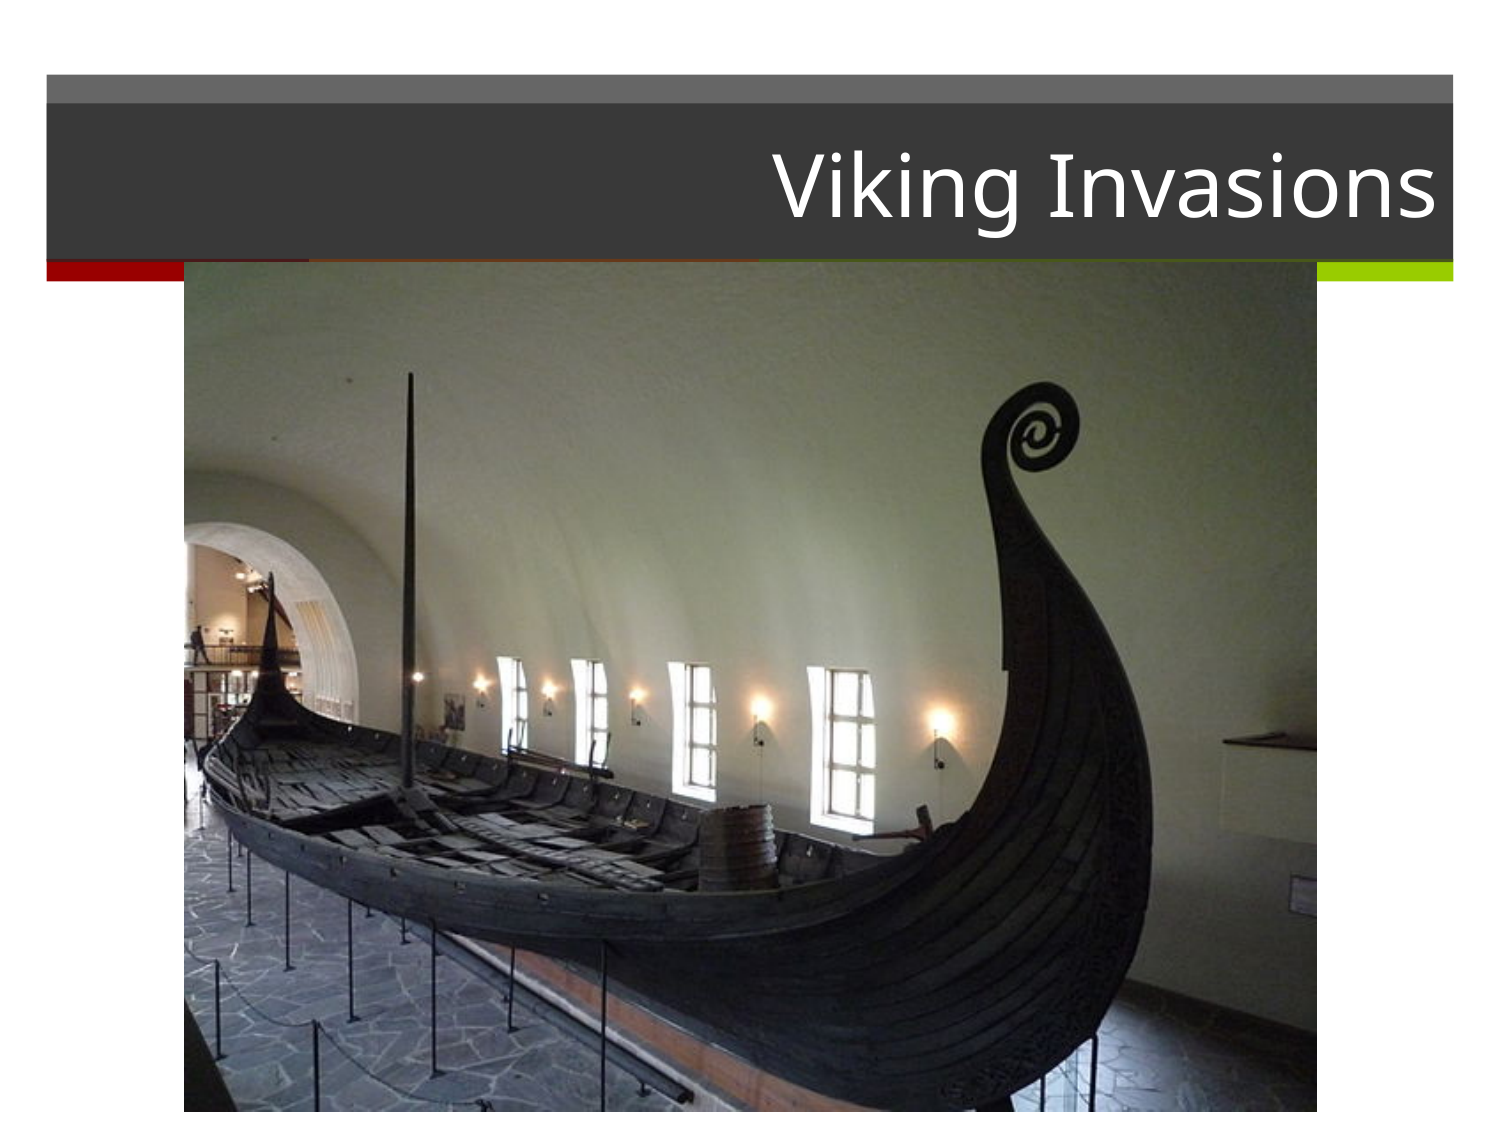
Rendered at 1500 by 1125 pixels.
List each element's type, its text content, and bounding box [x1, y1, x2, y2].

title Viking Invasions [46, 103, 1454, 263]
picture [184, 261, 1318, 1112]
